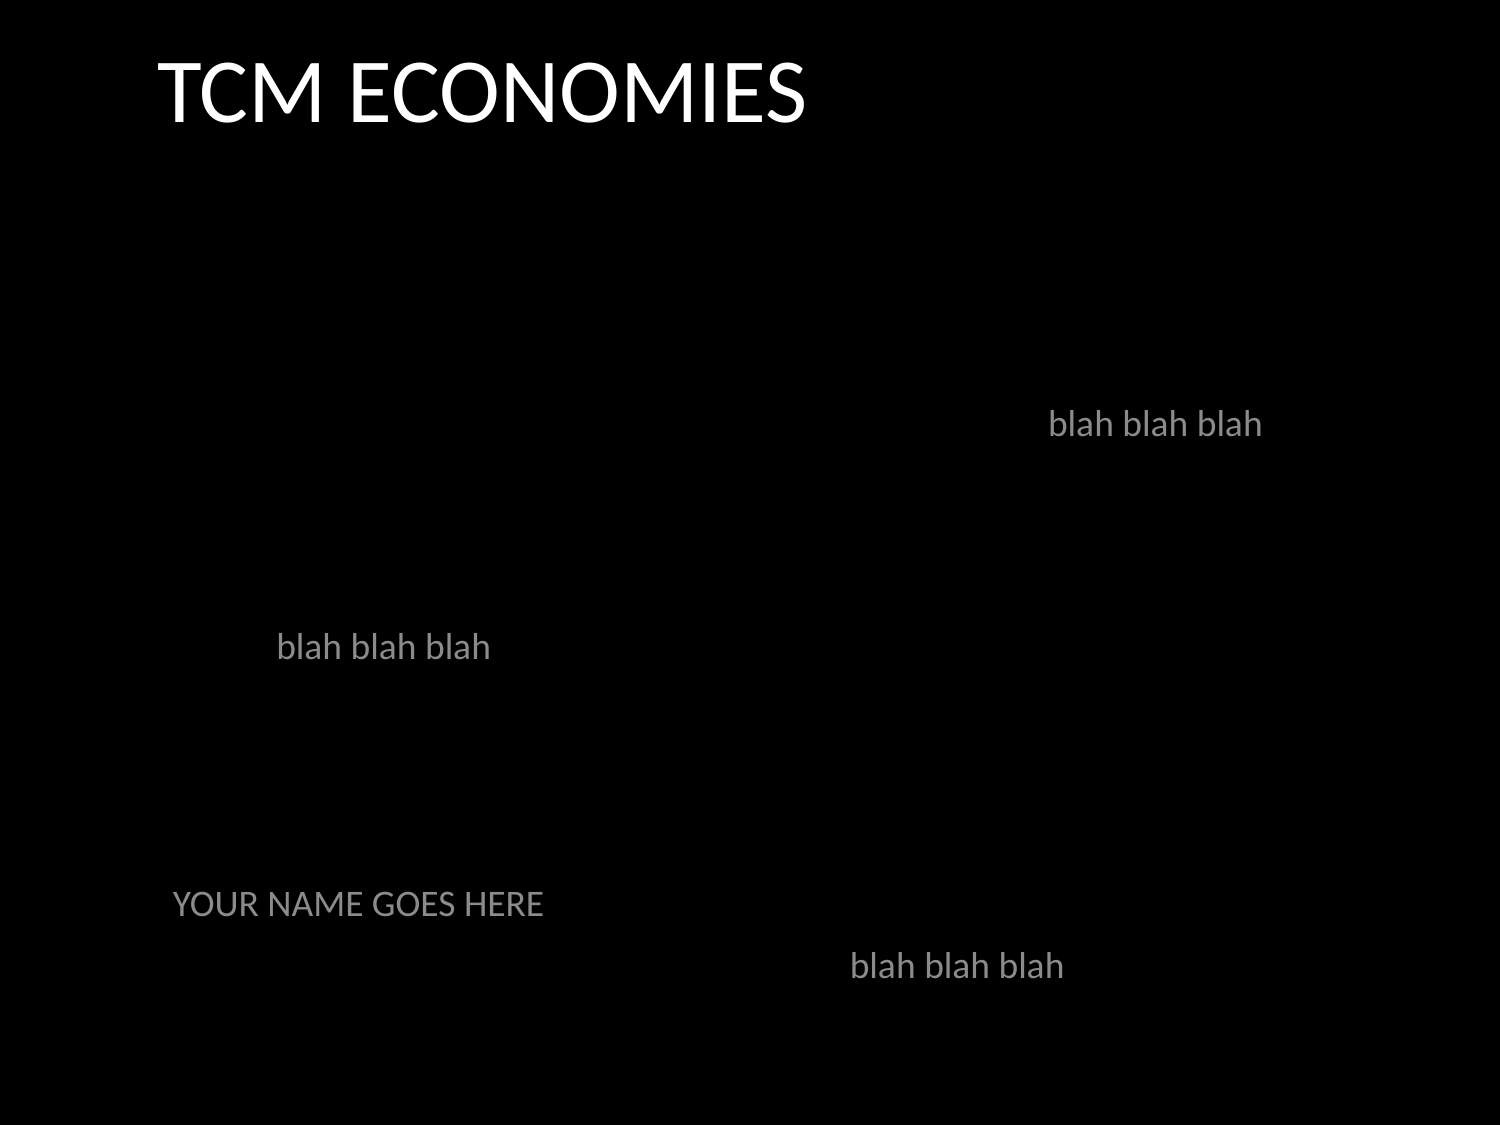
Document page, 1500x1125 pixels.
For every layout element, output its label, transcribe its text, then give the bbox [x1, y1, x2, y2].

text_box YOUR NAME GOES HERE [112, 871, 605, 966]
text_box blah blah blah [137, 614, 630, 709]
text_box blah blah blah [711, 933, 1204, 1029]
title TCM ECONOMIES [112, 21, 853, 150]
subtitle blah blah blah [852, 391, 1459, 487]
